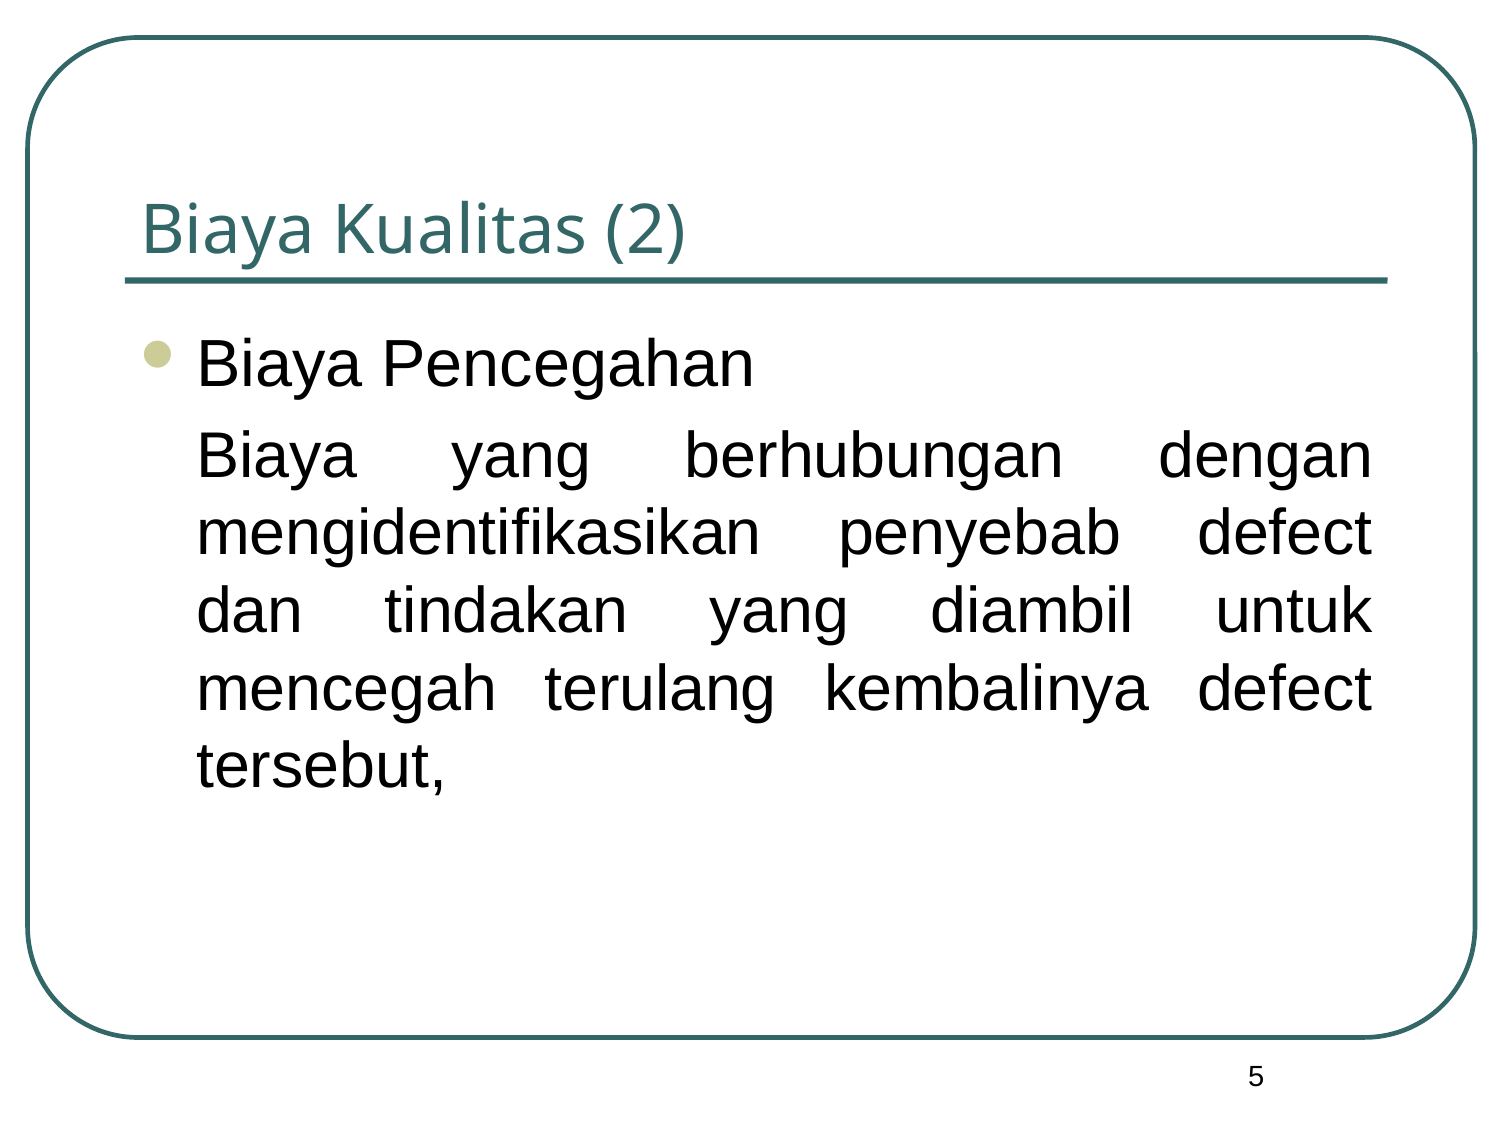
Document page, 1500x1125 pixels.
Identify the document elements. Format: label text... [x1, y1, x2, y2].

title Biaya Kualitas (2) [125, 87, 1388, 275]
slide_number 5 [1125, 1050, 1388, 1125]
list Biaya Pencegahan Biaya yang berhubungan dengan mengidentifikasikan penyebab defect dan tindakan yang diambil untuk mencegah terulang kembalinya defect tersebut, [125, 312, 1388, 975]
